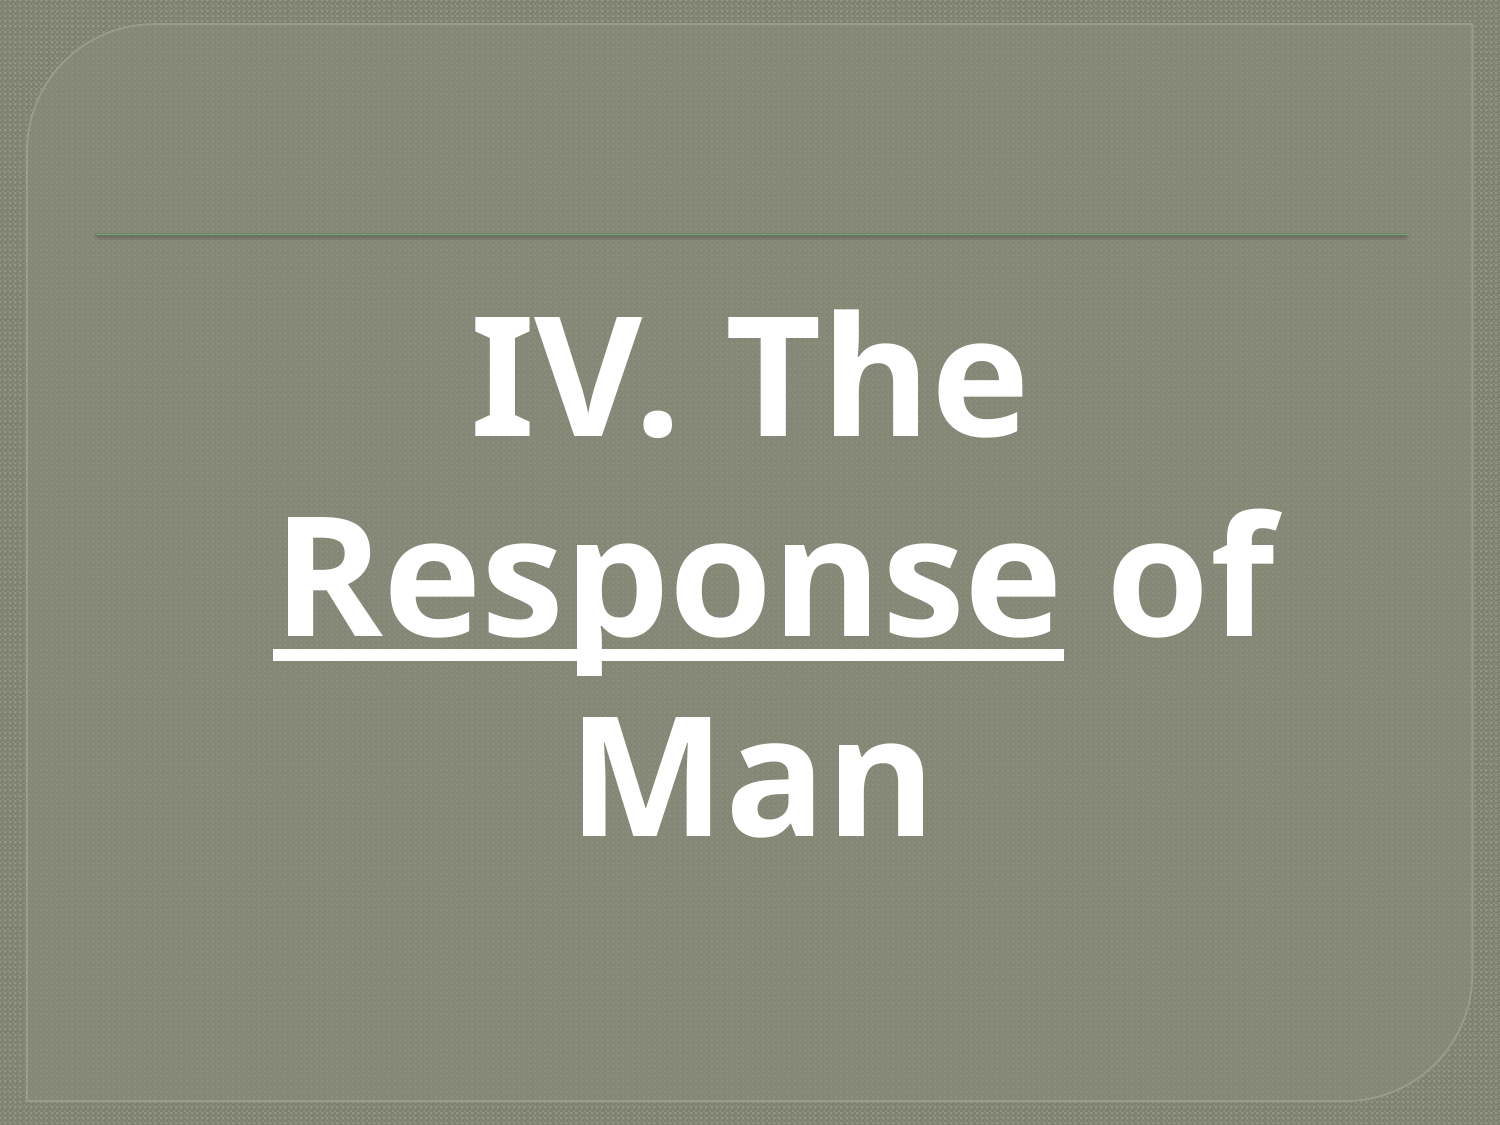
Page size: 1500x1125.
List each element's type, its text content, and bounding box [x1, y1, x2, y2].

list IV. The Response of Man [75, 262, 1425, 1013]
